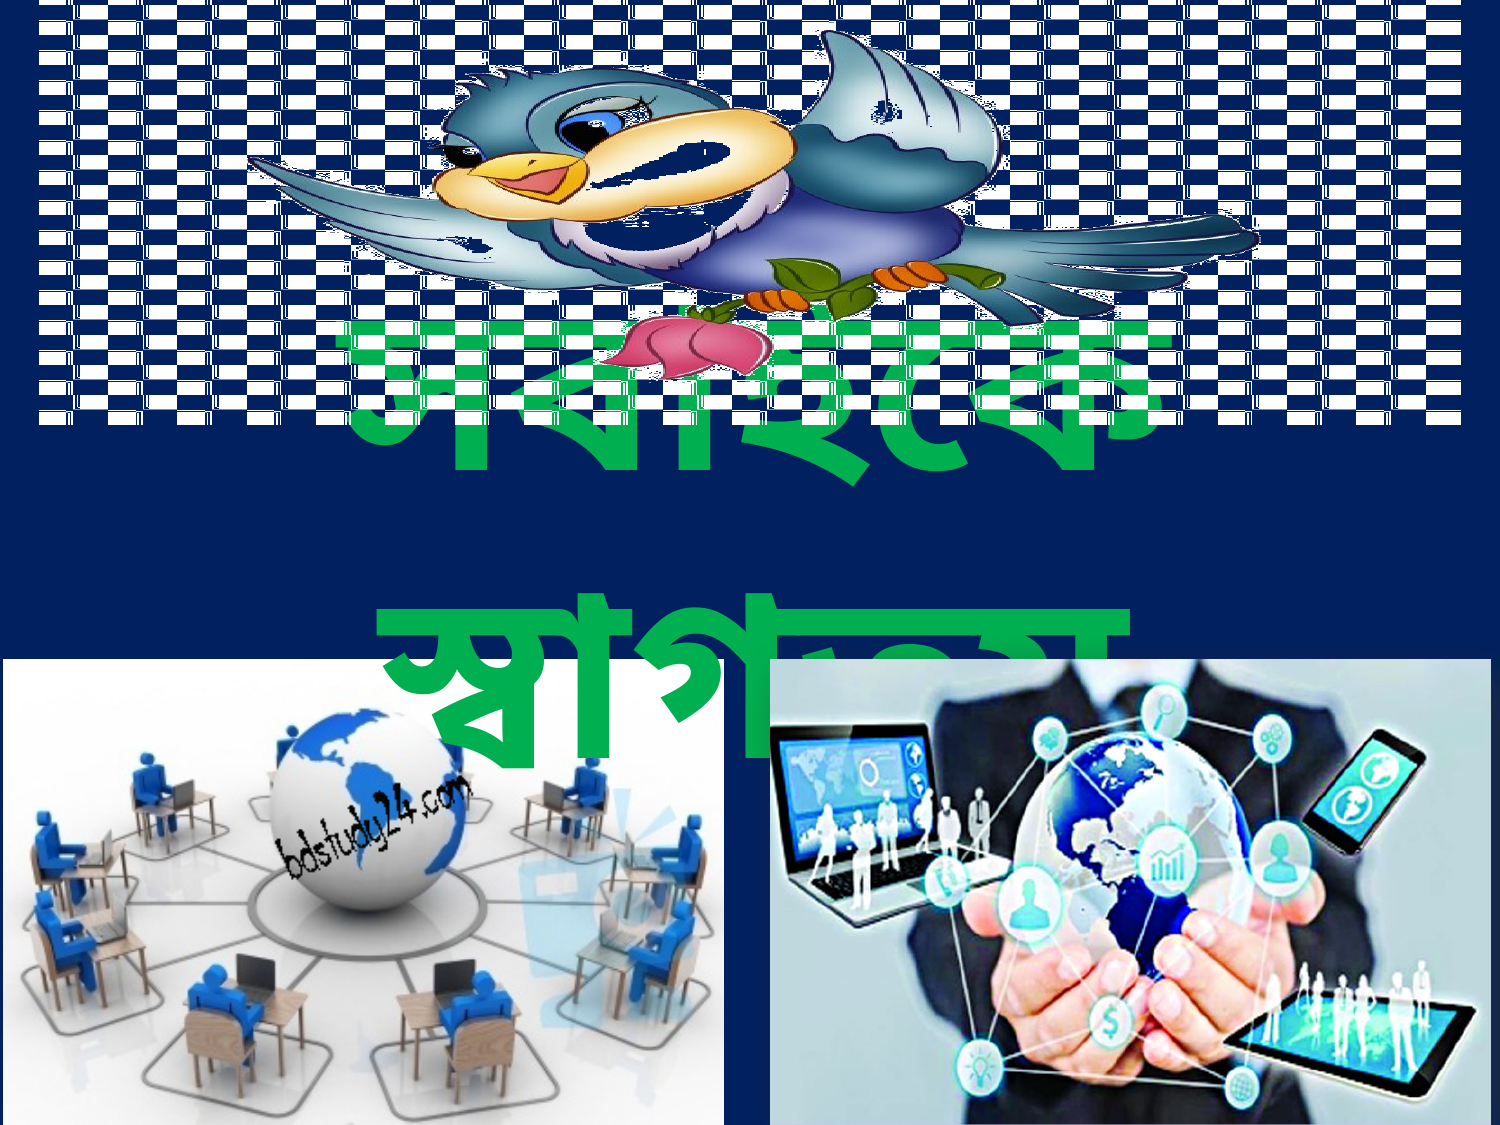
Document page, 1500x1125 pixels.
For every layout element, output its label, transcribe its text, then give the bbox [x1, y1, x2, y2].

picture [770, 659, 1491, 1125]
picture [3, 659, 724, 1125]
picture [39, 0, 1461, 425]
text_box সবাইকে স্বাগতম [24, 414, 1484, 626]
